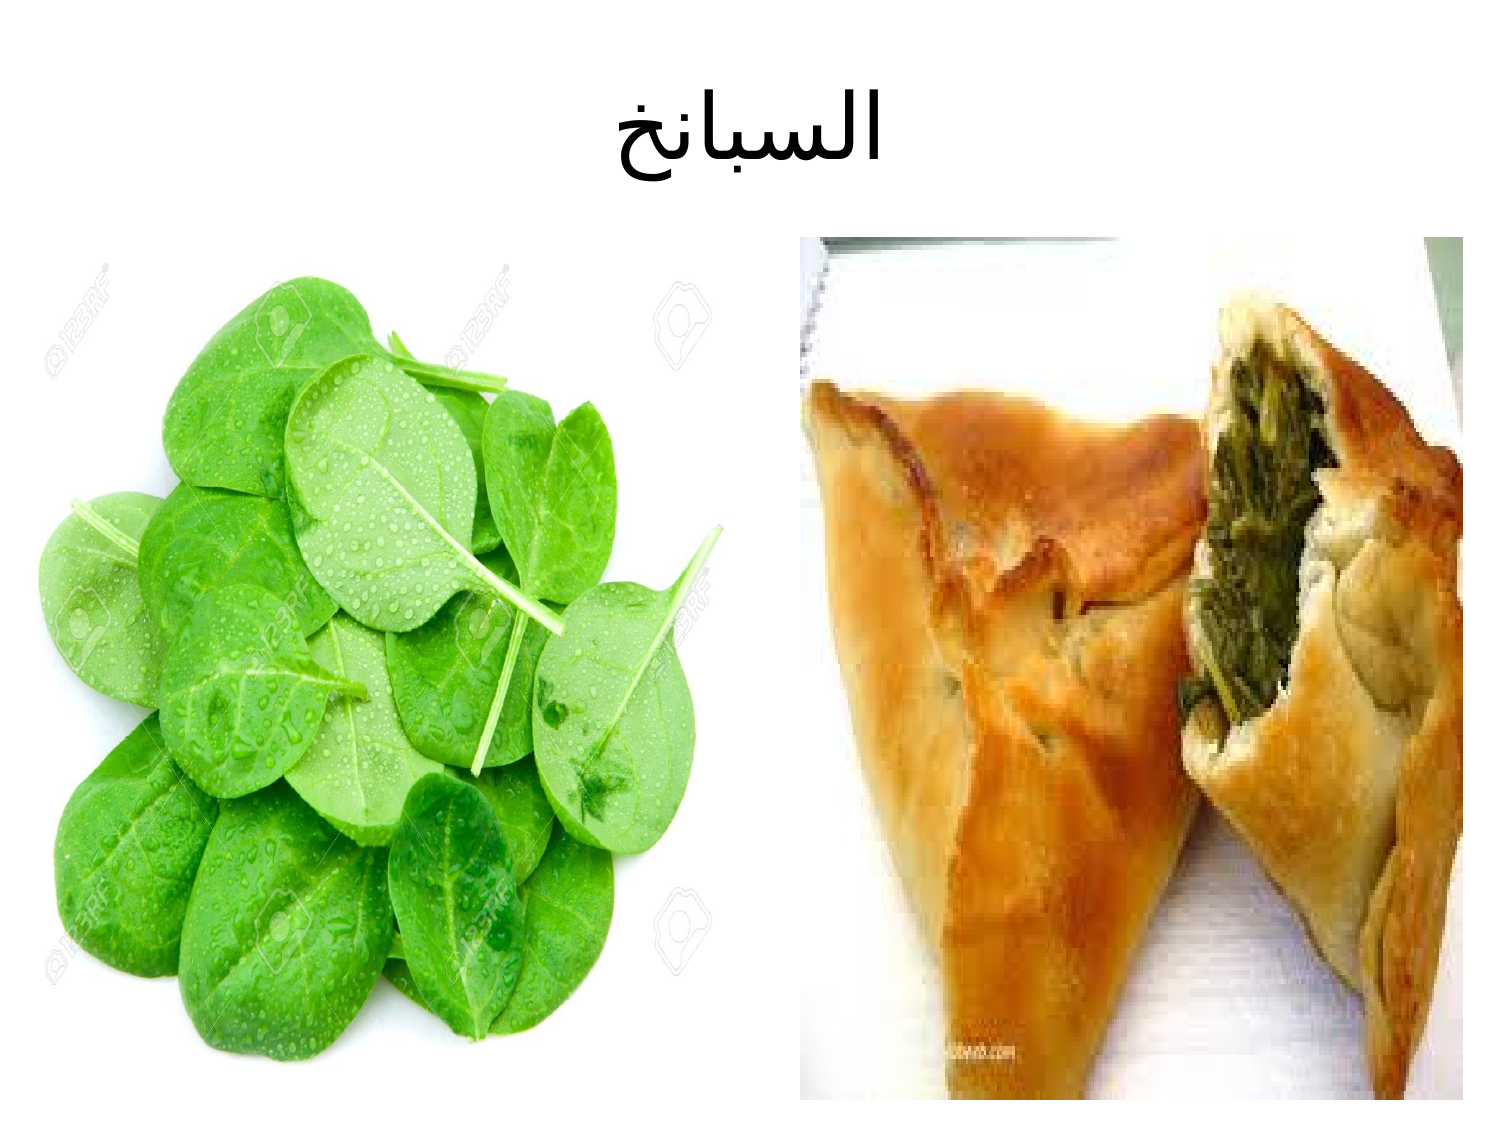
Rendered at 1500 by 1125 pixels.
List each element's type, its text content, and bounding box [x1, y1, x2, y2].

title السبانخ [75, 45, 1425, 200]
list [24, 237, 732, 1101]
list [799, 237, 1463, 1101]
